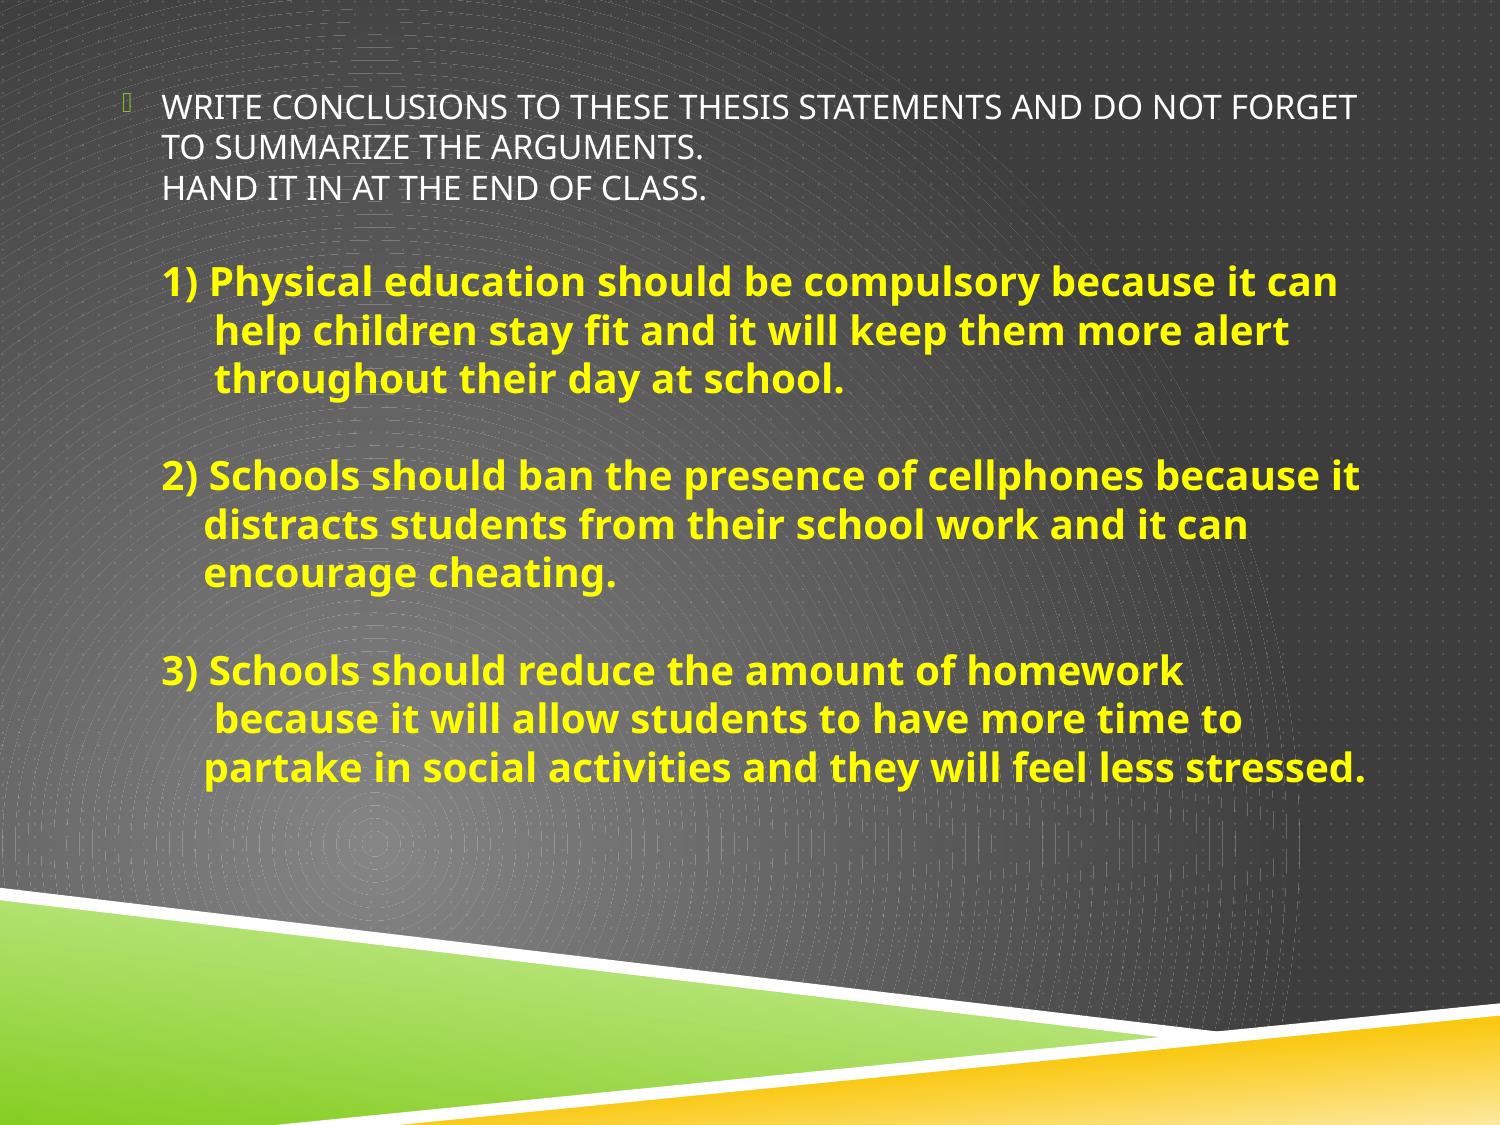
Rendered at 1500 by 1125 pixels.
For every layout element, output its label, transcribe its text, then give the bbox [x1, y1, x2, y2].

list WRITE CONCLUSIONS TO THESE THESIS STATEMENTS AND DO NOT FORGET TO SUMMARIZE THE ARGUMENTS. HAND IT IN AT THE END OF CLASS. 1) Physical education should be compulsory because it can help children stay fit and it will keep them more alert throughout their day at school. 2) Schools should ban the presence of cellphones because it distracts students from their school work and it can encourage cheating. 3) Schools should reduce the amount of homework because it will allow students to have more time to partake in social activities and they will feel less stressed. [112, 78, 1388, 906]
